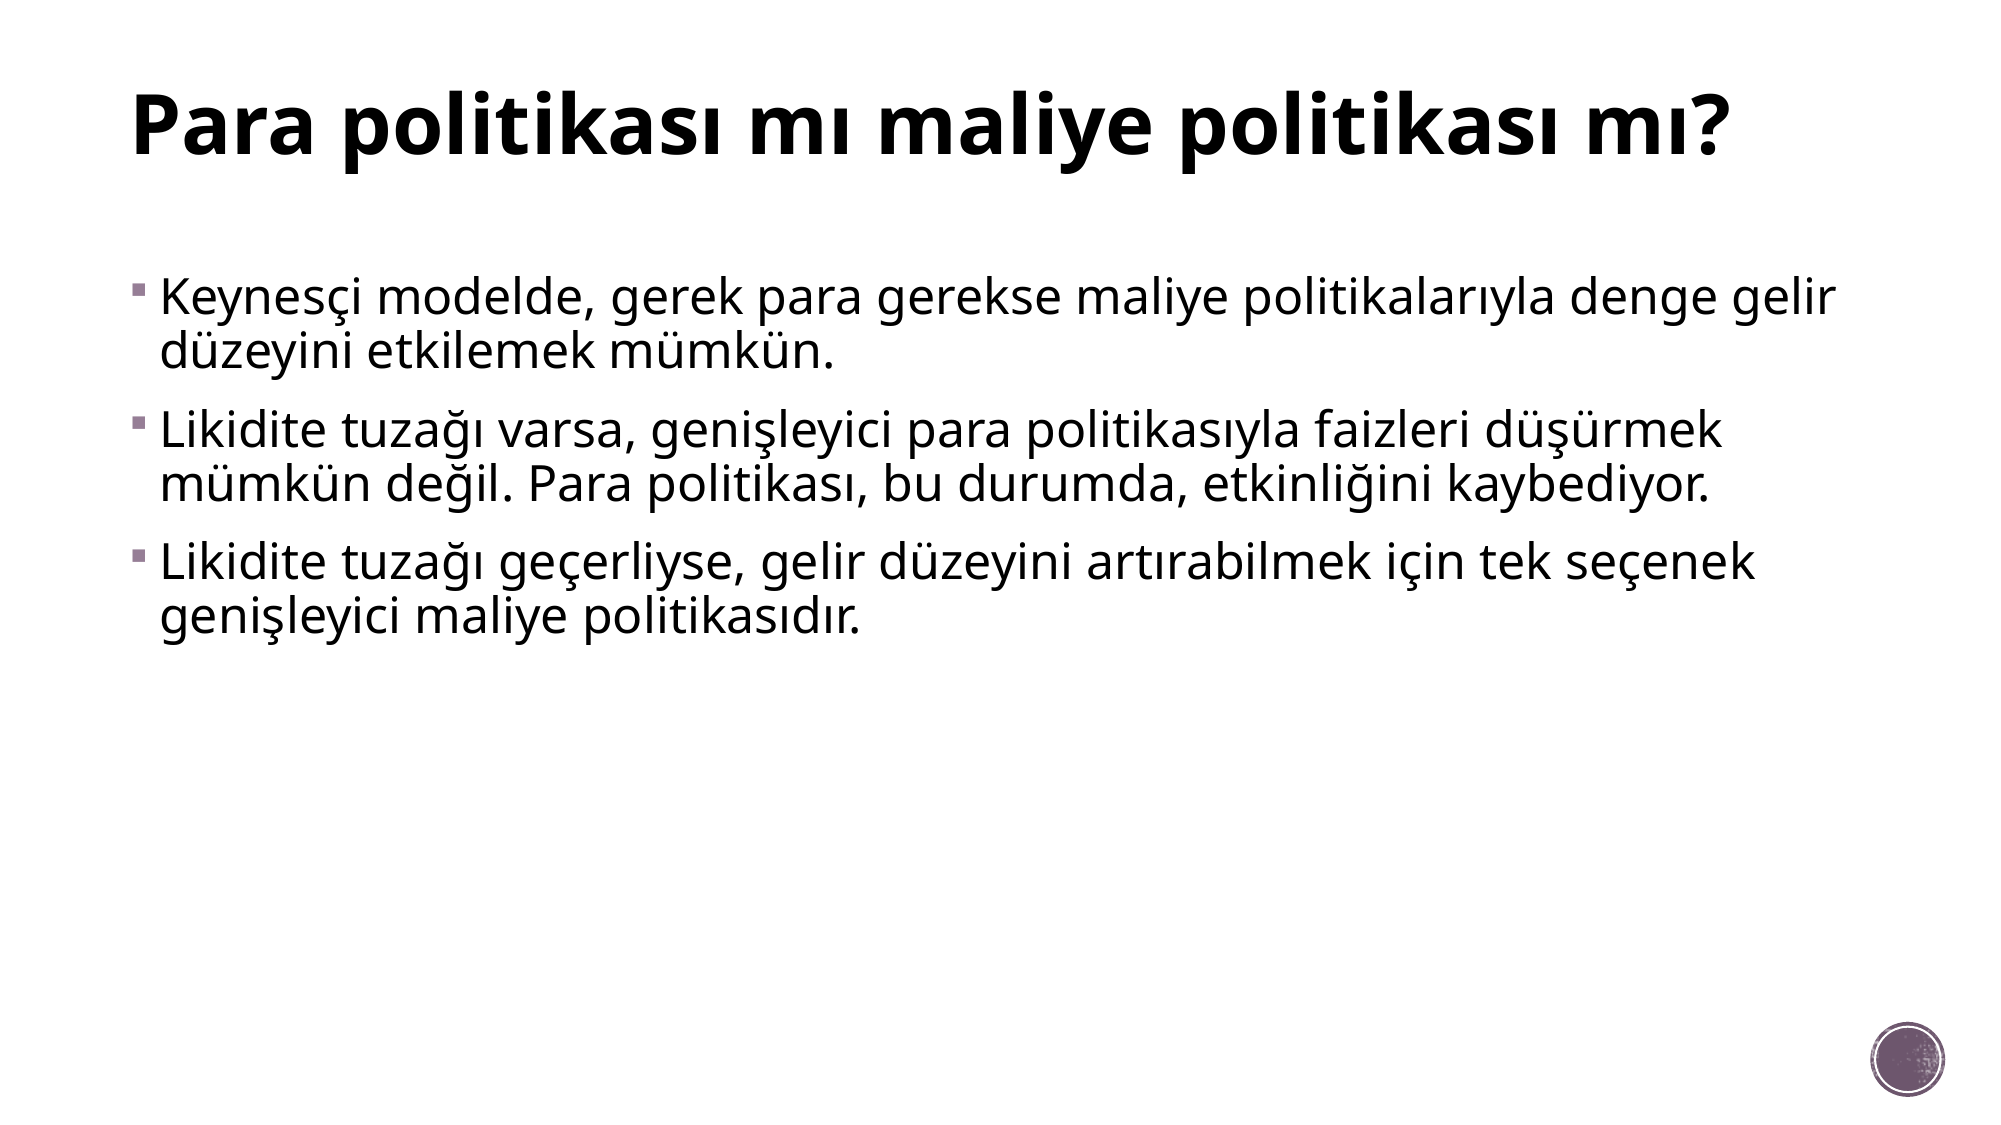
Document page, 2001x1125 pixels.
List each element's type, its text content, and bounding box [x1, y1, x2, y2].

list Keynesçi modelde, gerek para gerekse maliye politikalarıyla denge gelir düzeyini etkilemek mümkün. Likidite tuzağı varsa, genişleyici para politikasıyla faizleri düşürmek mümkün değil. Para politikası, bu durumda, etkinliğini kaybediyor. Likidite tuzağı geçerliyse, gelir düzeyini artırabilmek için tek seçenek genişleyici maliye politikasıdır. [114, 263, 1921, 1006]
title Para politikası mı maliye politikası mı? [114, 39, 1765, 216]
